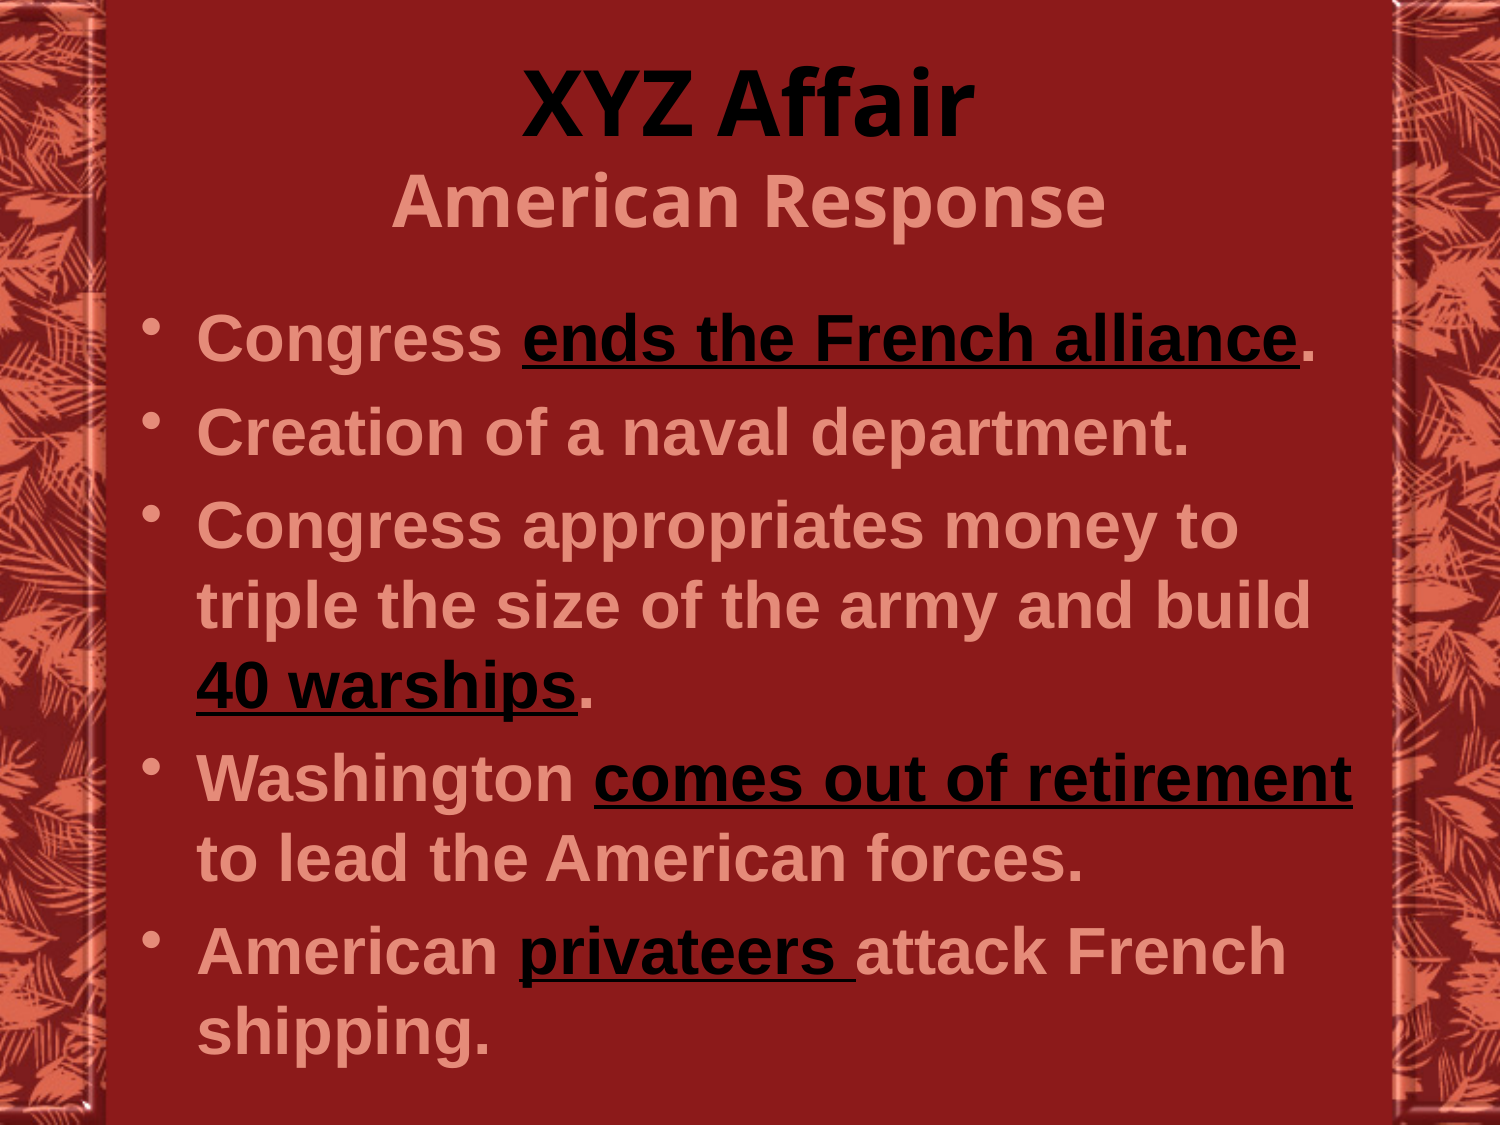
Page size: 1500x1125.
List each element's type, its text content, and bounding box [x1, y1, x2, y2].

picture [0, 0, 1500, 1125]
list Congress ends the French alliance. Creation of a naval department. Congress appropriates money to triple the size of the army and build 40 warships. Washington comes out of retirement to lead the American forces. American privateers attack French shipping. [125, 287, 1375, 1088]
title XYZ Affair American Response [112, 24, 1388, 263]
